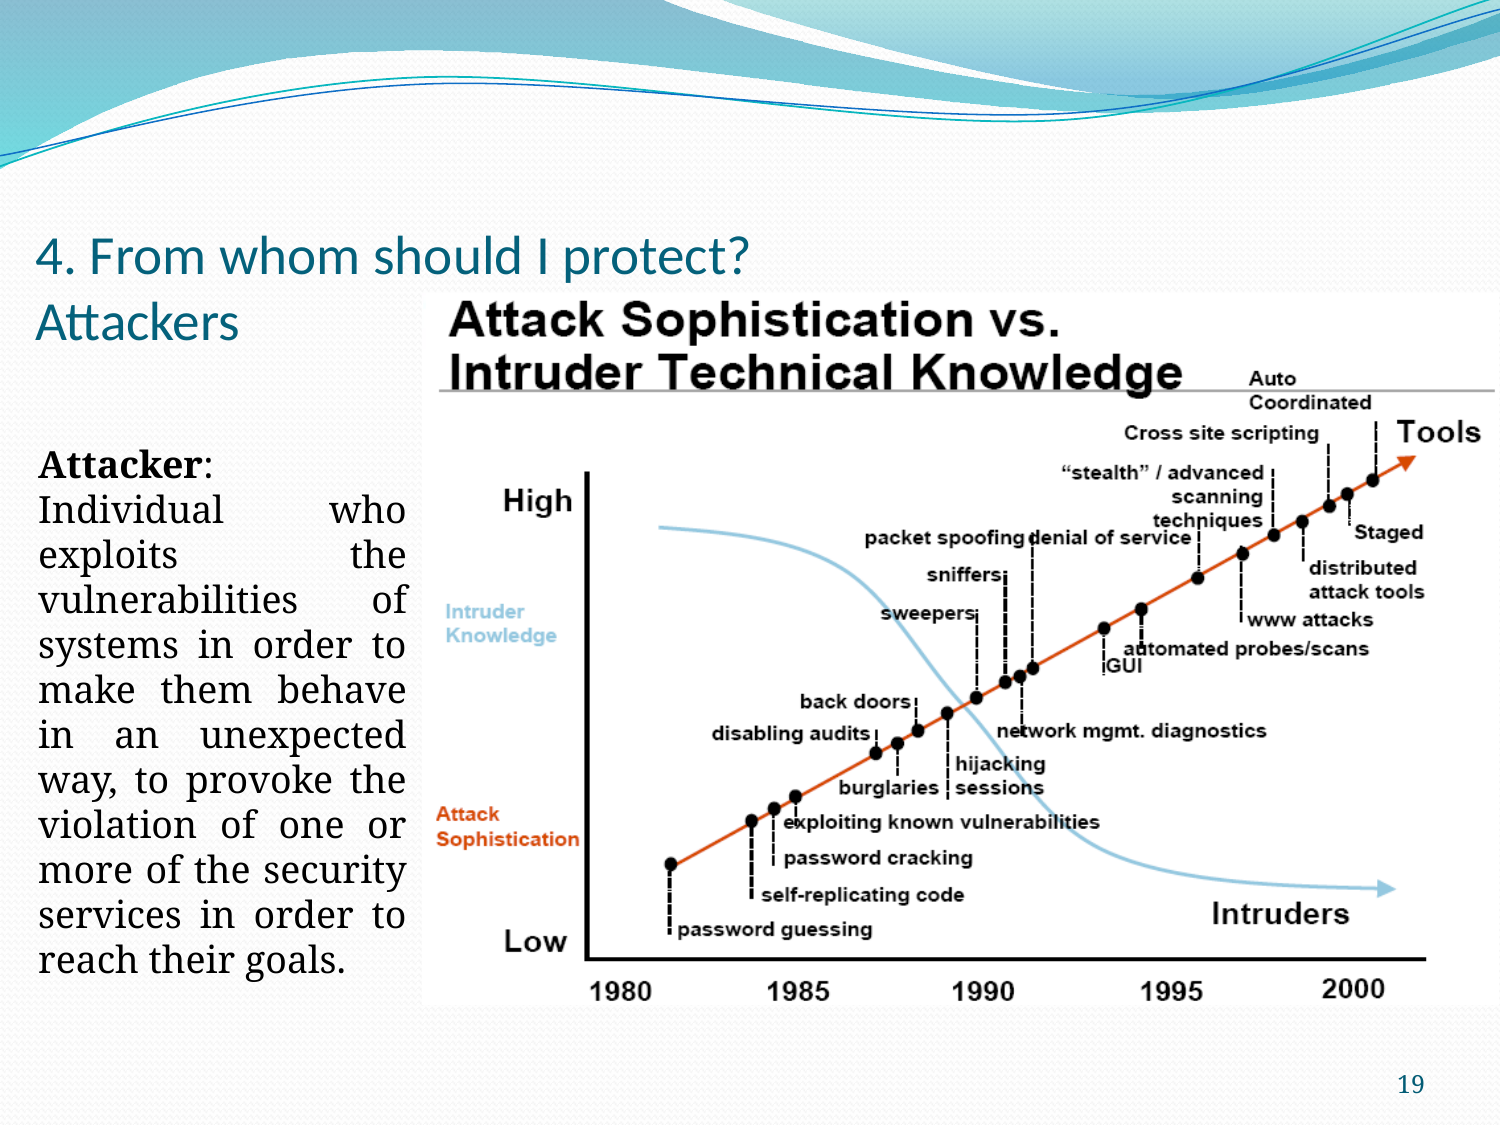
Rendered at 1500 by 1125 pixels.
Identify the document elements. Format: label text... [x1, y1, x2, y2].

slide_number 19 [1299, 1042, 1425, 1103]
text_box Attacker: Individual who exploits the vulnerabilities of systems in order to make them behave in an unexpected way, to provoke the violation of one or more of the security services in order to reach their goals. [23, 434, 414, 989]
slide_number 37 [414, 294, 421, 352]
title 4. From whom should I protect? Attackers [35, 210, 1386, 352]
picture [421, 292, 1500, 1006]
